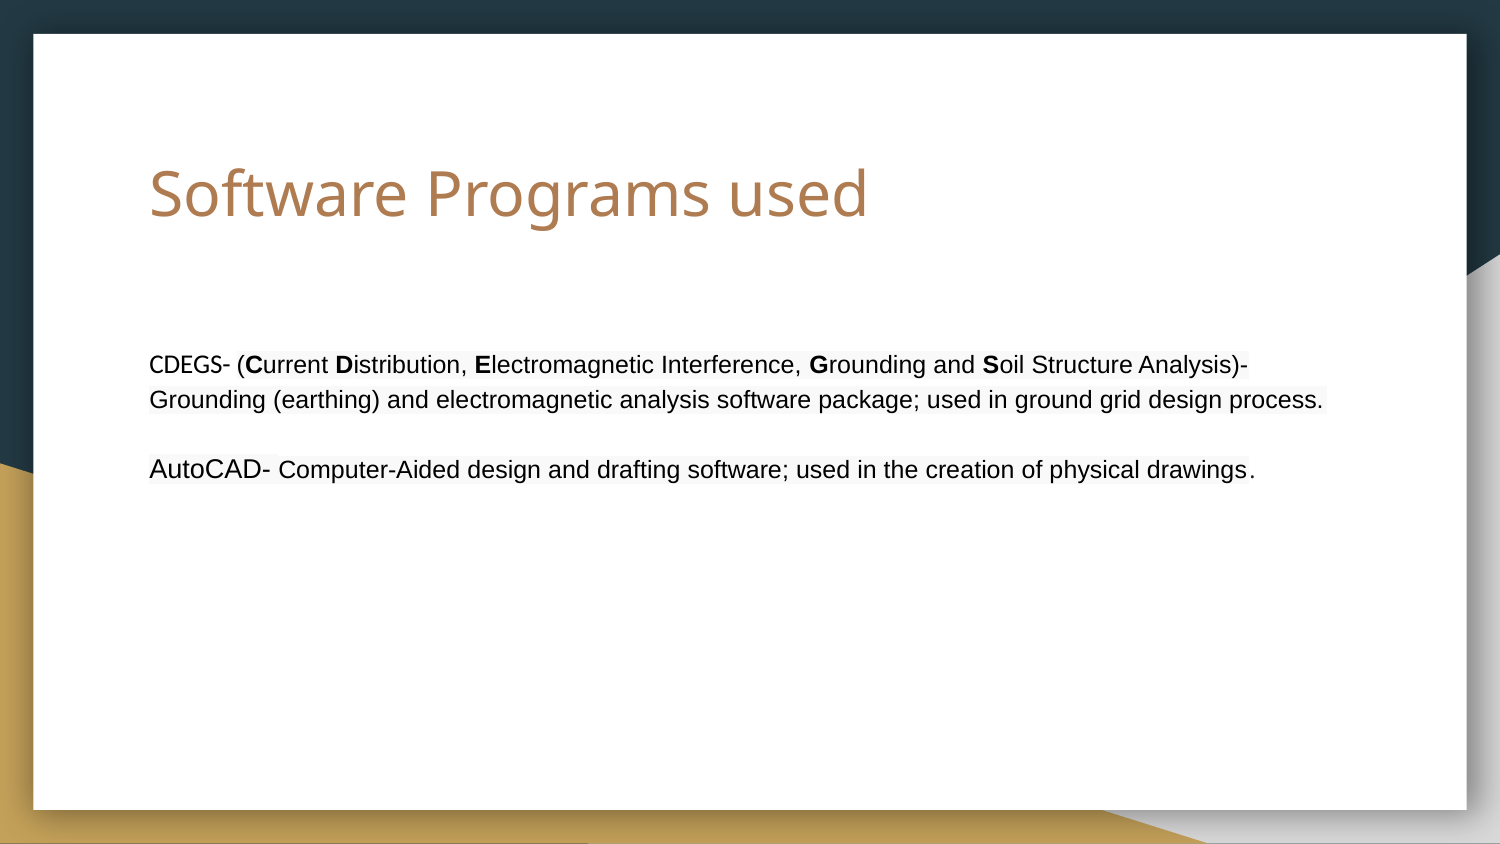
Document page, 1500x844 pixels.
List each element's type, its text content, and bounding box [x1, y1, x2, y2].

list CDEGS- (Current Distribution, Electromagnetic Interference, Grounding and Soil Structure Analysis)- Grounding (earthing) and electromagnetic analysis software package; used in ground grid design process. AutoCAD- Computer-Aided design and drafting software; used in the creation of physical drawings. [134, 326, 1366, 729]
title Software Programs used [134, 138, 1366, 296]
